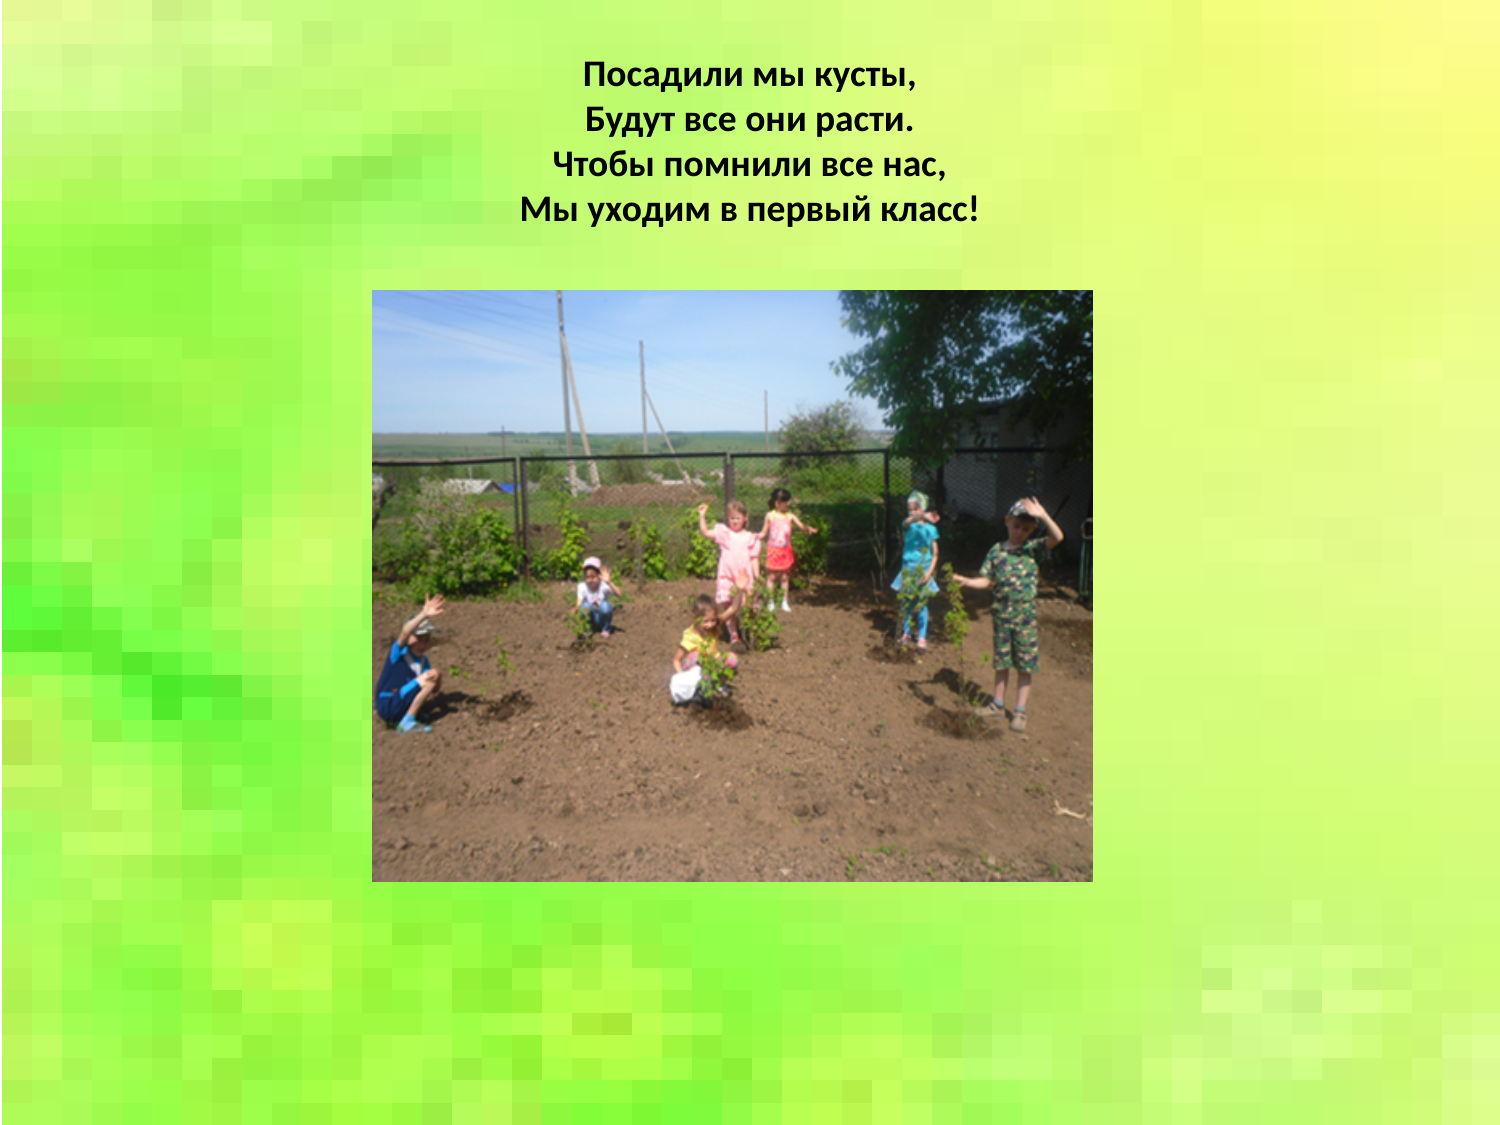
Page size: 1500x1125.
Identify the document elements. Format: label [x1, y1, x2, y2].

picture [2, 0, 1500, 1125]
list [371, 290, 1093, 882]
